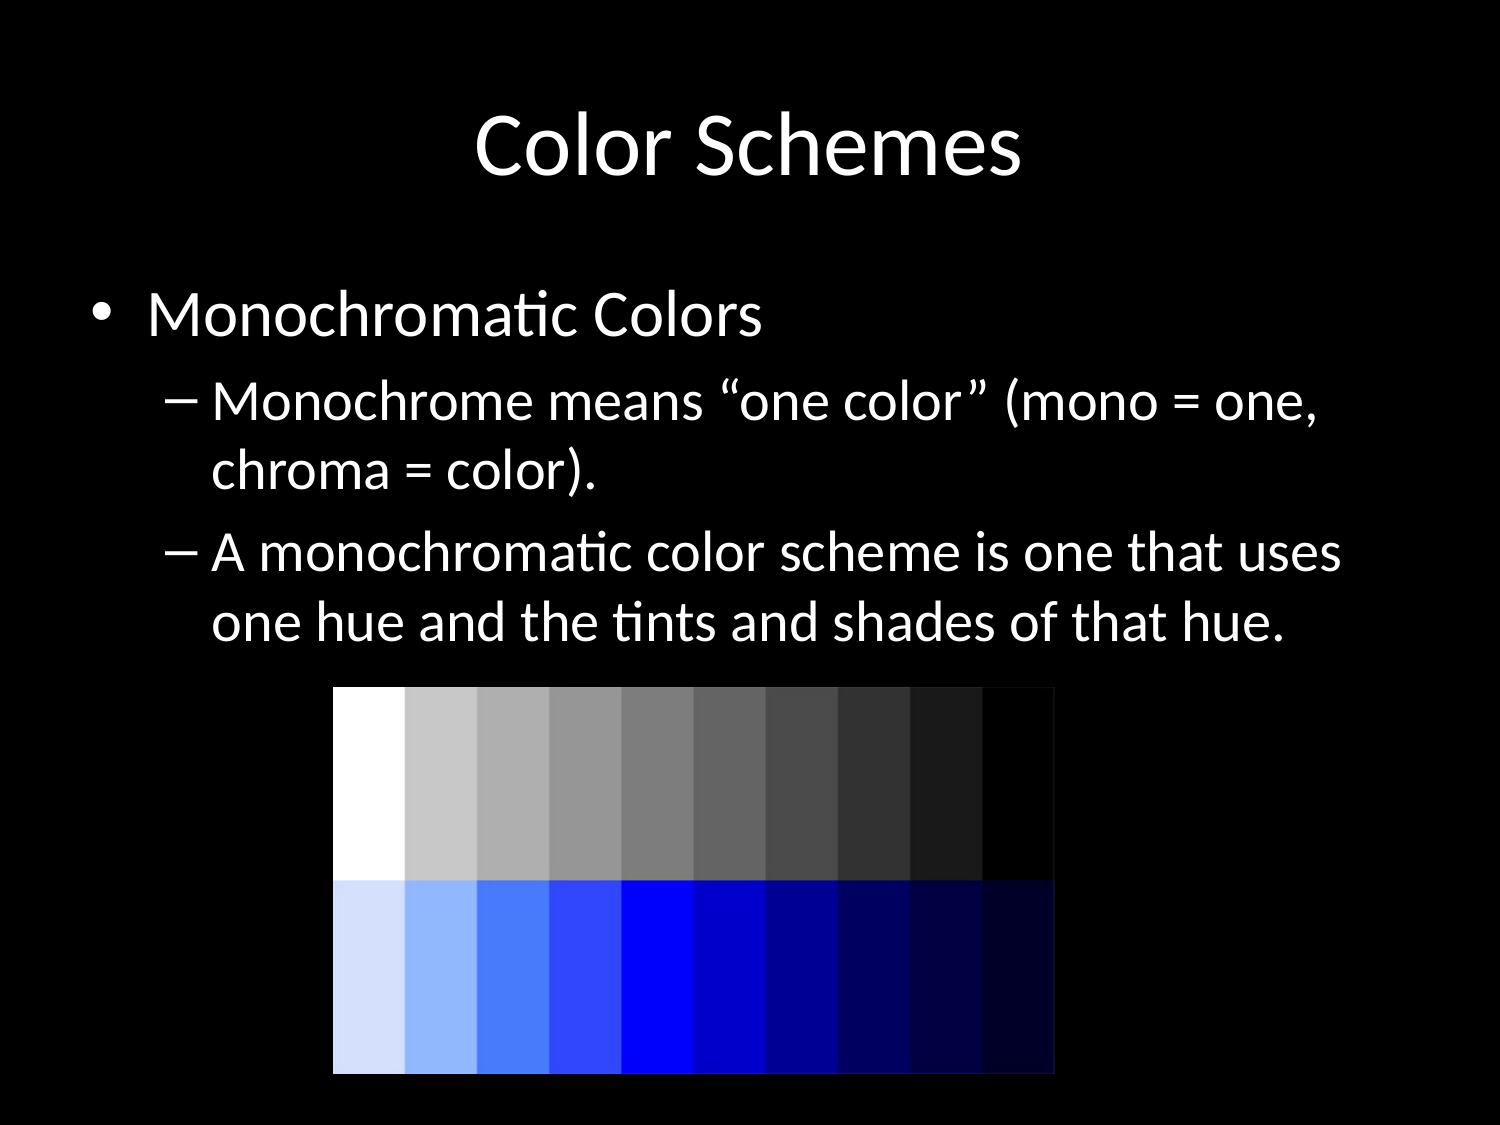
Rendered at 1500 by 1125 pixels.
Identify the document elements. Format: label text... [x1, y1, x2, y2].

title Color Schemes [75, 45, 1425, 233]
picture [333, 687, 1055, 1074]
list Monochromatic Colors Monochrome means “one color” (mono = one, chroma = color). A monochromatic color scheme is one that uses one hue and the tints and shades of that hue. [75, 262, 1425, 1005]
